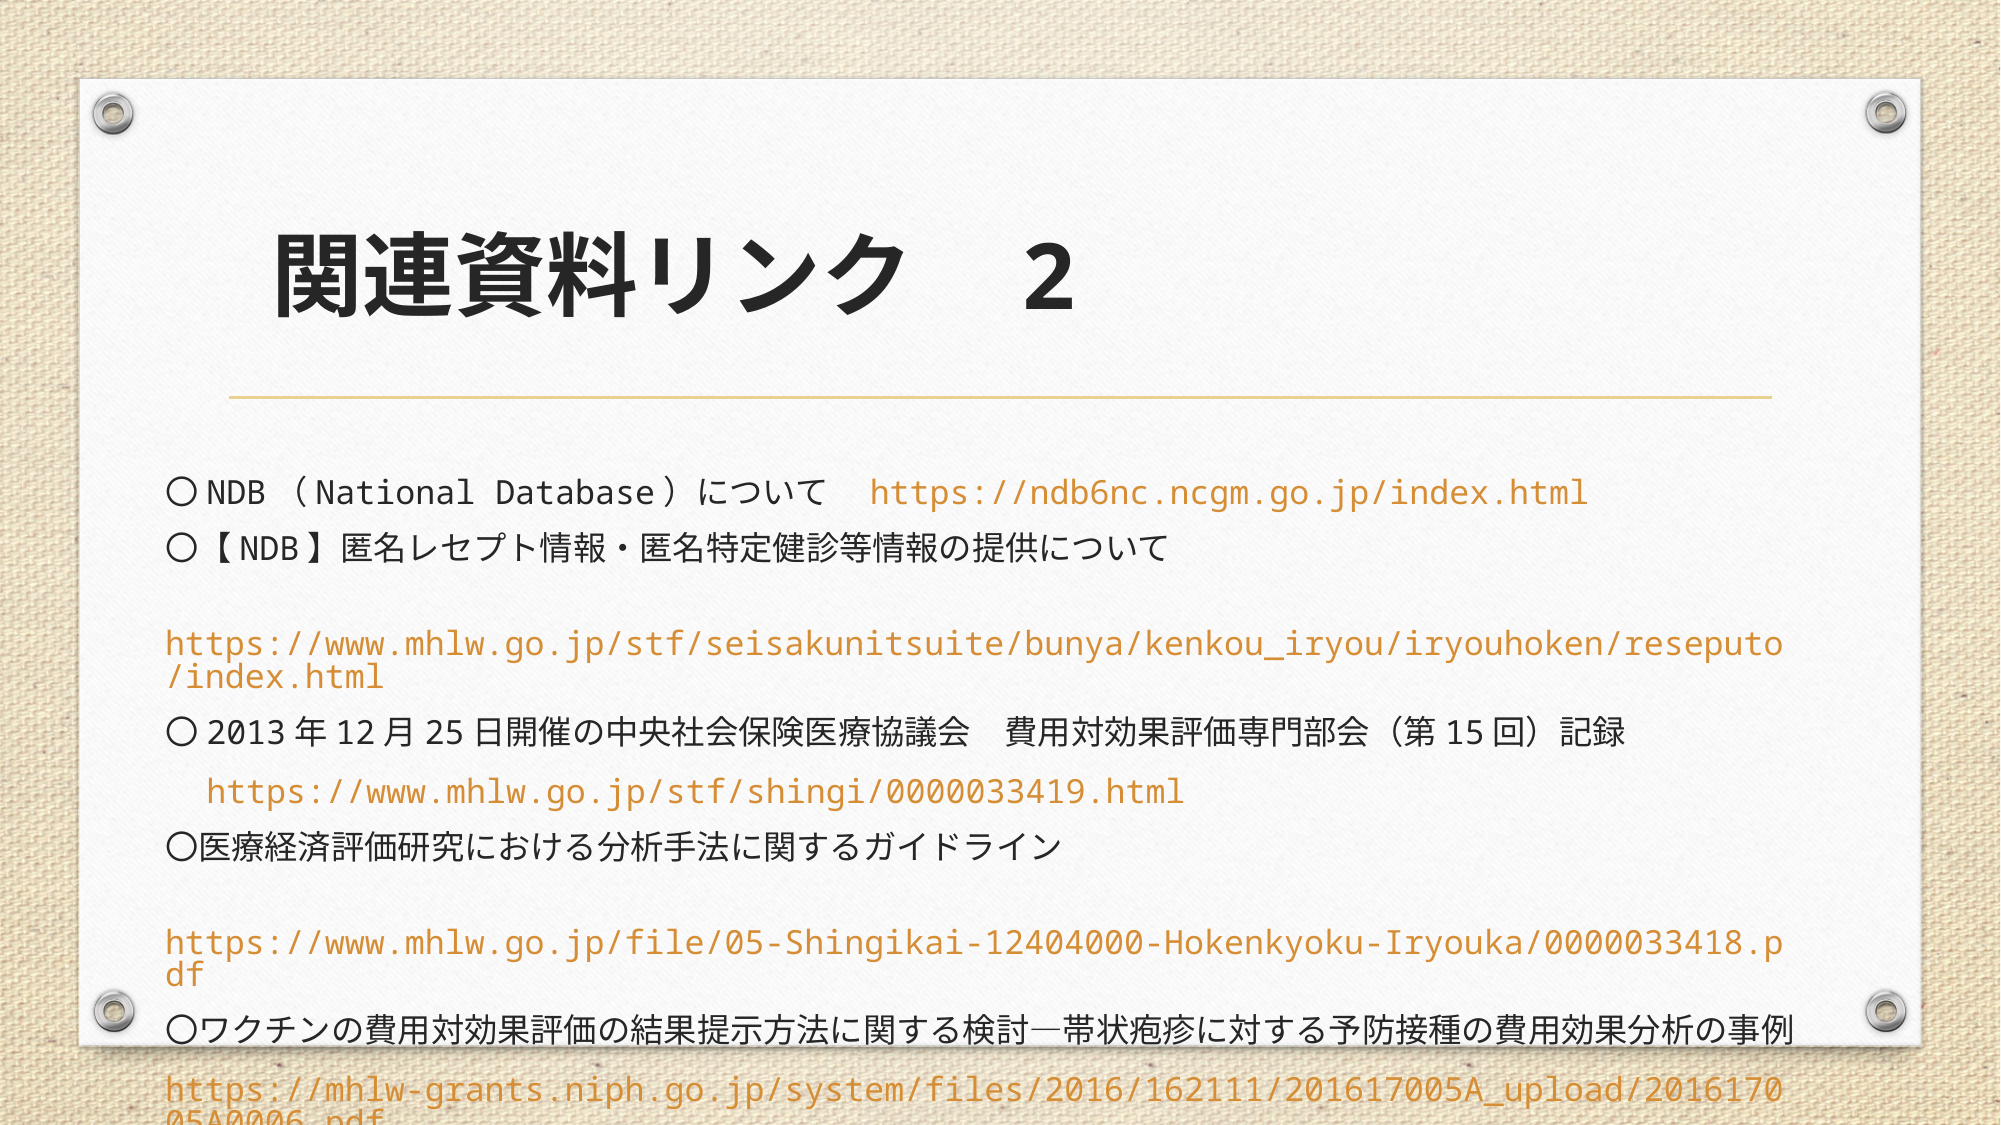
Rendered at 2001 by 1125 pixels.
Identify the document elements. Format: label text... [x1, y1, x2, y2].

picture [0, 0, 2001, 1125]
text_box 〇NDB（National Database）について https://ndb6nc.ncgm.go.jp/index.html 〇【NDB】匿名レセプト情報・匿名特定健診等情報の提供について https://www.mhlw.go.jp/stf/seisakunitsuite/bunya/kenkou_iryou/iryouhoken/reseputo/index.html 〇2013年12月25日開催の中央社会保険医療協議会 費用対効果評価専門部会（第15回）記録 https://www.mhlw.go.jp/stf/shingi/0000033419.html 〇医療経済評価研究における分析手法に関するガイドライン https://www.mhlw.go.jp/file/05-Shingikai-12404000-Hokenkyoku-Iryouka/0000033418.pdf 〇ワクチンの費用対効果評価の結果提示方法に関する検討―帯状疱疹に対する予防接種の費用効果分析の事例 https://mhlw-grants.niph.go.jp/system/files/2016/162111/201617005A_upload/201617005A0006.pdf [149, 464, 1816, 1056]
title 関連資料リンク 2 [256, 165, 1773, 380]
